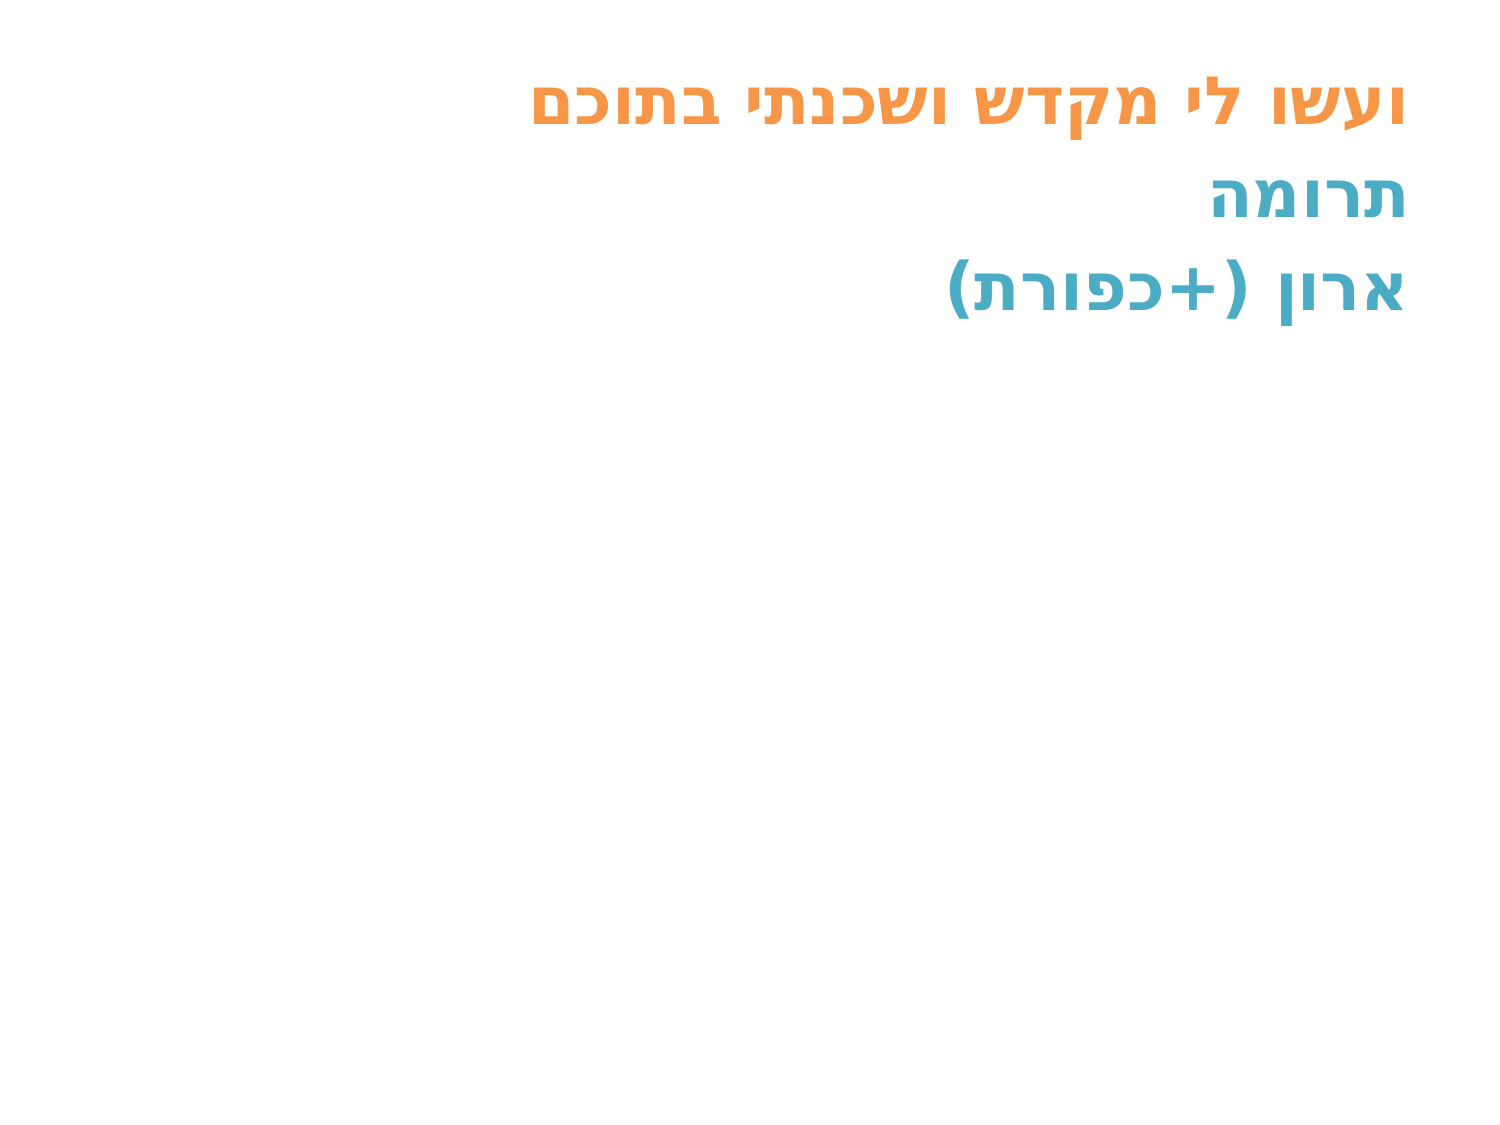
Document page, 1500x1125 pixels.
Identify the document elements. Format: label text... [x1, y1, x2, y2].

list ועשו לי מקדש ושכנתי בתוכם תרומה ארון (+כפורת) [75, 50, 1425, 1005]
